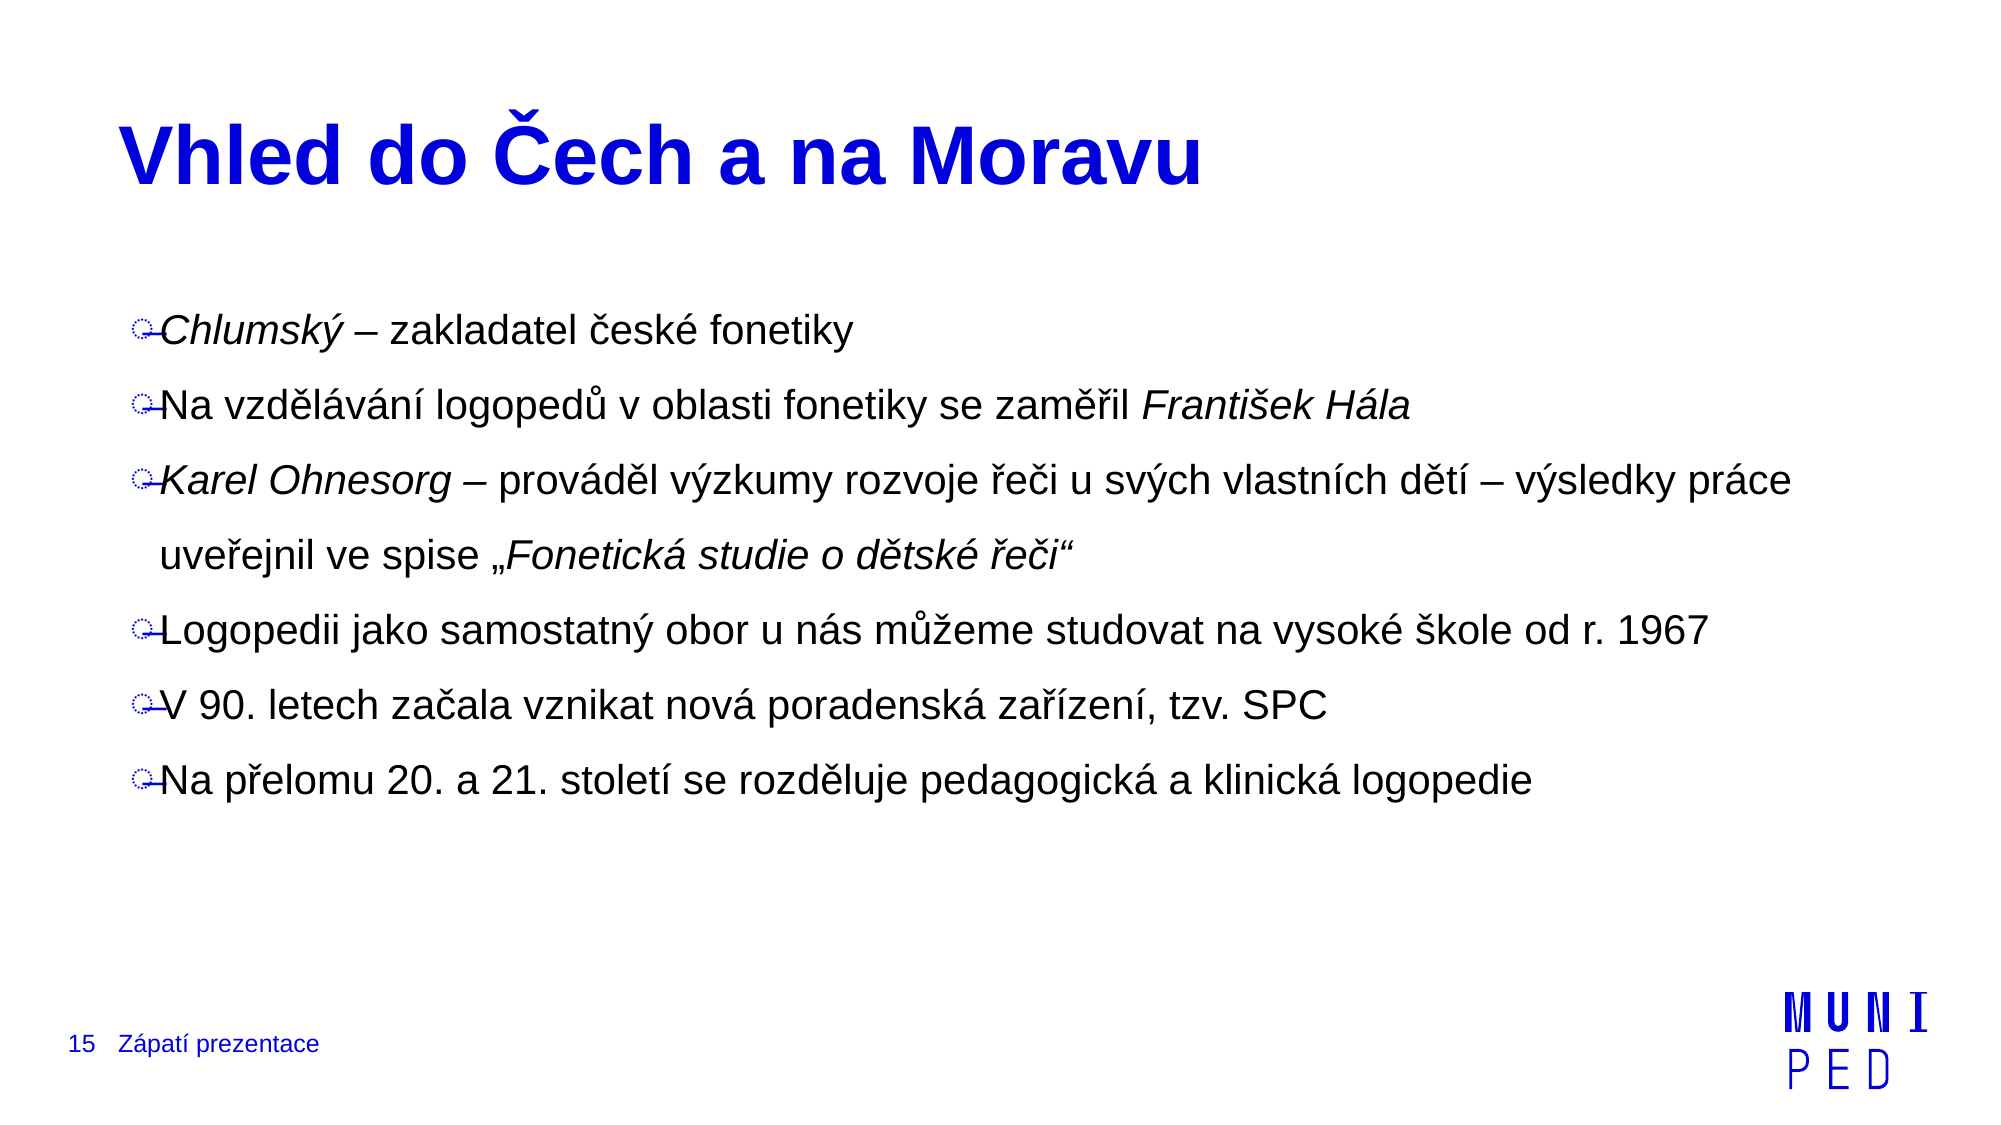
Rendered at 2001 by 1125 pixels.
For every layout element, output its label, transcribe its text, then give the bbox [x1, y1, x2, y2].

slide_number 15 [67, 1021, 110, 1063]
footer Zápatí prezentace [118, 1021, 1418, 1063]
list Chlumský – zakladatel české fonetiky Na vzdělávání logopedů v oblasti fonetiky se zaměřil František Hála Karel Ohnesorg – prováděl výzkumy rozvoje řeči u svých vlastních dětí – výsledky práce uveřejnil ve spise „Fonetická studie o dětské řeči“ Logopedii jako samostatný obor u nás můžeme studovat na vysoké škole od r. 1967 V 90. letech začala vznikat nová poradenská zařízení, tzv. SPC Na přelomu 20. a 21. století se rozděluje pedagogická a klinická logopedie [118, 277, 1883, 957]
title Vhled do Čech a na Moravu [118, 118, 1883, 193]
